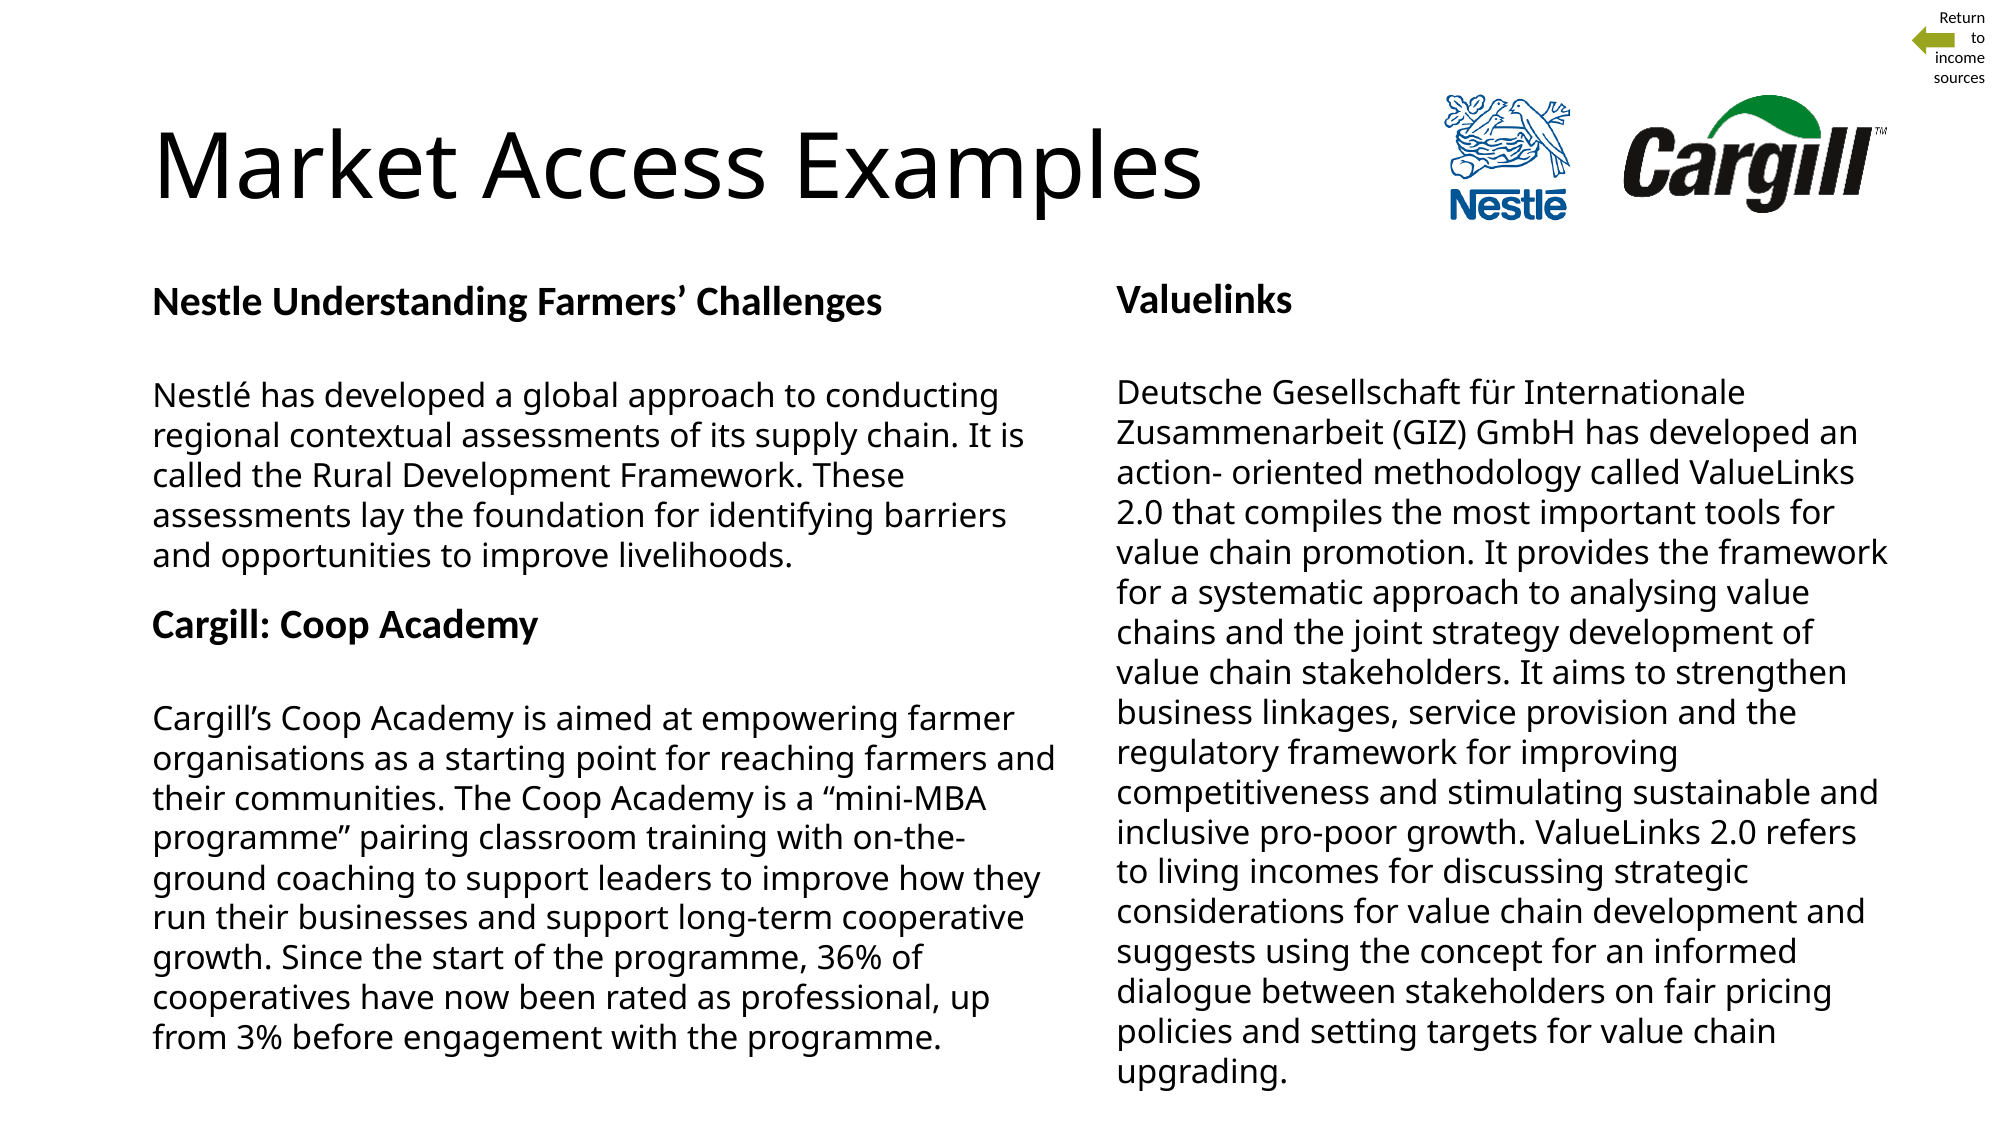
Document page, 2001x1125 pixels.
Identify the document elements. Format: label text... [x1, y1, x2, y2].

text_box Return to income sources [1890, 0, 2000, 95]
picture [1622, 95, 1888, 214]
text_box Nestle Understanding Farmers’ Challenges Nestlé has developed a global approach to conducting regional contextual assessments of its supply chain. It is called the Rural Development Framework. These assessments lay the foundation for identifying barriers and opportunities to improve livelihoods. [137, 266, 1075, 589]
title Market Access Examples [137, 59, 1863, 278]
text_box Cargill: Coop Academy Cargill’s Coop Academy is aimed at empowering farmer organisations as a starting point for reaching farmers and their communities. The Coop Academy is a “mini-MBA programme” pairing classroom training with on-the-ground coaching to support leaders to improve how they run their businesses and support long-term cooperative growth. Since the start of the programme, 36% of cooperatives have now been rated as professional, up from 3% before engagement with the programme. [137, 589, 1075, 1109]
picture [1437, 87, 1577, 227]
text_box [1910, 23, 1956, 58]
text_box Valuelinks Deutsche Gesellschaft für Internationale Zusammenarbeit (GIZ) GmbH has developed an action- oriented methodology called ValueLinks 2.0 that compiles the most important tools for value chain promotion. It provides the framework for a systematic approach to analysing value chains and the joint strategy development of value chain stakeholders. It aims to strengthen business linkages, service provision and the regulatory framework for improving competitiveness and stimulating sustainable and inclusive pro-poor growth. ValueLinks 2.0 refers to living incomes for discussing strategic considerations for value chain development and suggests using the concept for an informed dialogue between stakeholders on fair pricing policies and setting targets for value chain upgrading. [1101, 264, 1912, 1098]
